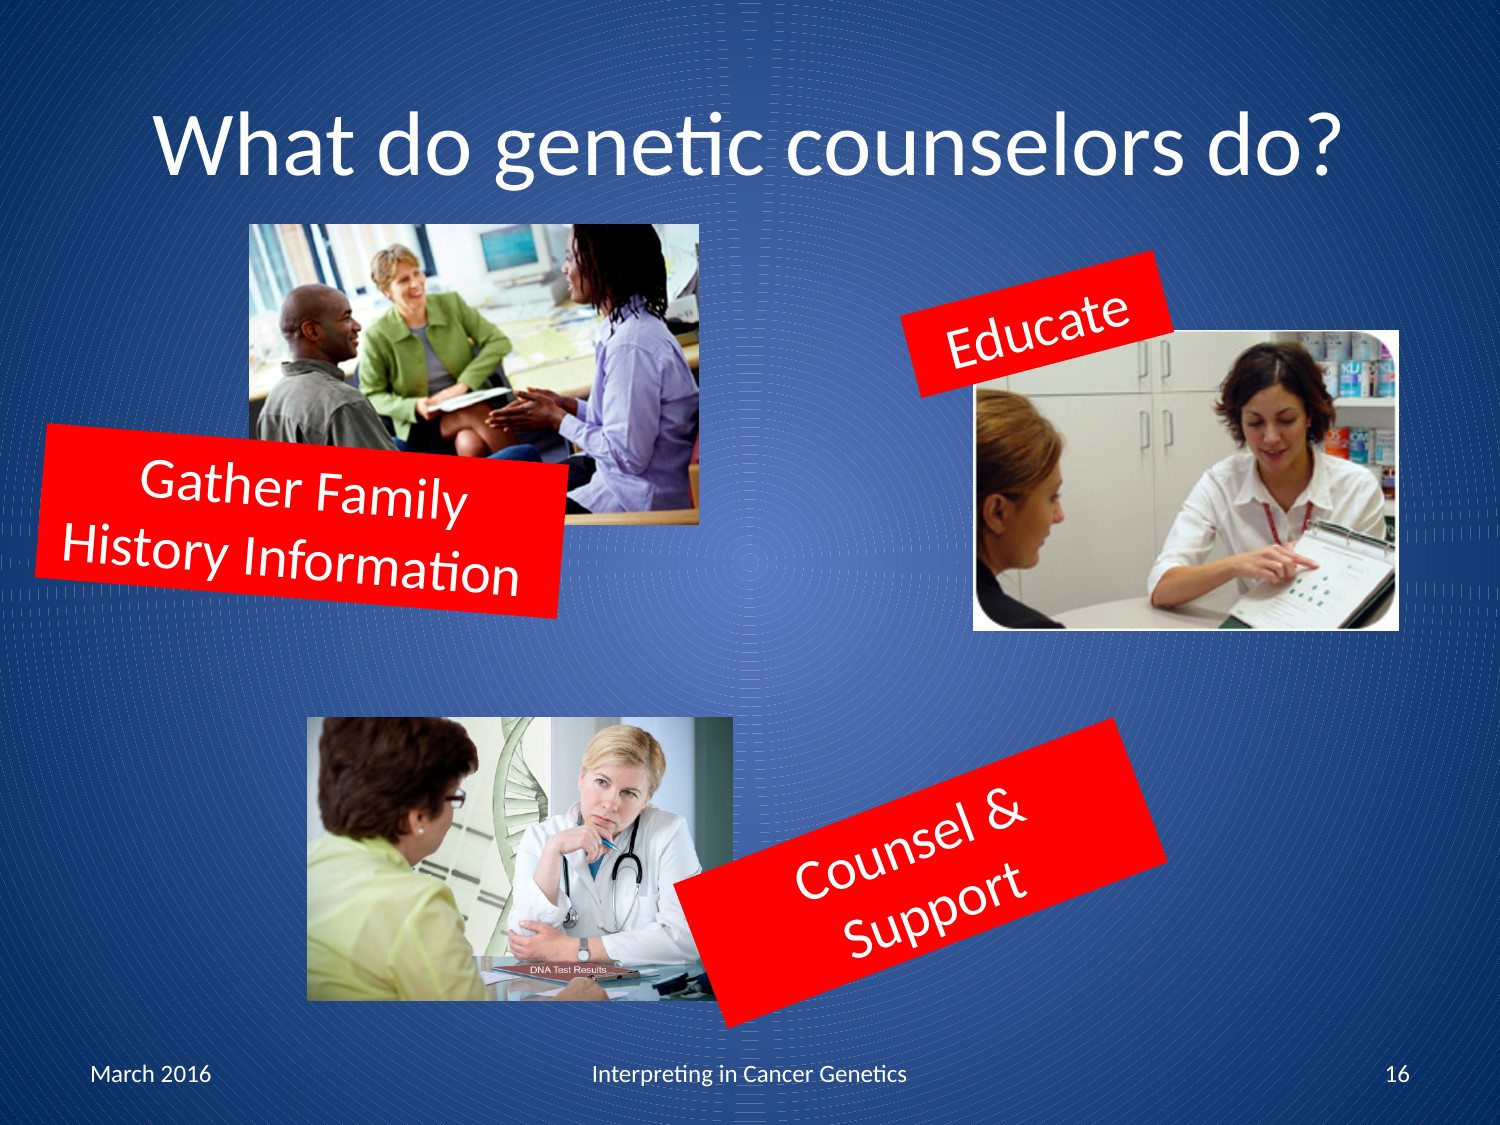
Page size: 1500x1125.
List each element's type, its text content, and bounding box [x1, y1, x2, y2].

footer Interpreting in Cancer Genetics [512, 1042, 988, 1103]
picture [249, 224, 699, 525]
title What do genetic counselors do? [75, 45, 1425, 233]
slide_number 16 [1074, 1042, 1425, 1103]
text_box Gather Family History Information [34, 423, 564, 619]
text_box Educate [900, 250, 1174, 398]
picture [972, 329, 1399, 631]
picture [307, 717, 733, 1001]
text_box Counsel & Support [720, 717, 1168, 1029]
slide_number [75, 1042, 425, 1103]
